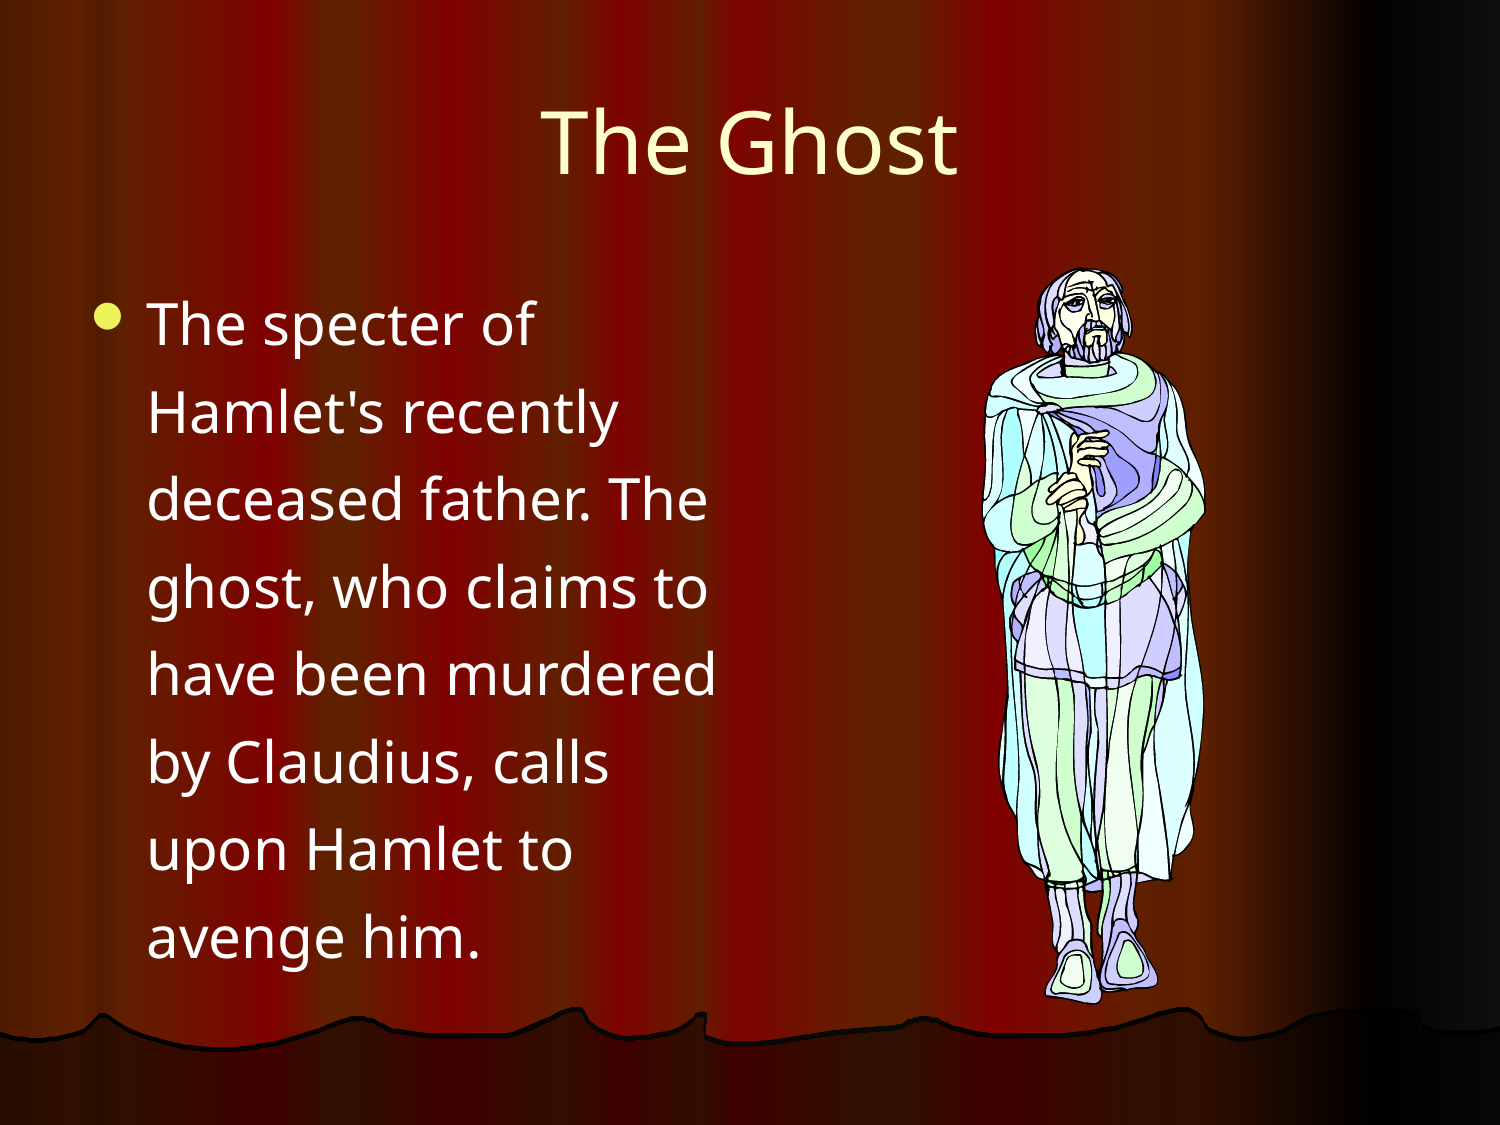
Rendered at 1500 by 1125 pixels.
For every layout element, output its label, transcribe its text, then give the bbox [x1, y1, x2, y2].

list The specter of Hamlet's recently deceased father. The ghost, who claims to have been murdered by Claudius, calls upon Hamlet to avenge him. [74, 262, 738, 1006]
title The Ghost [74, 45, 1426, 233]
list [976, 262, 1211, 1006]
